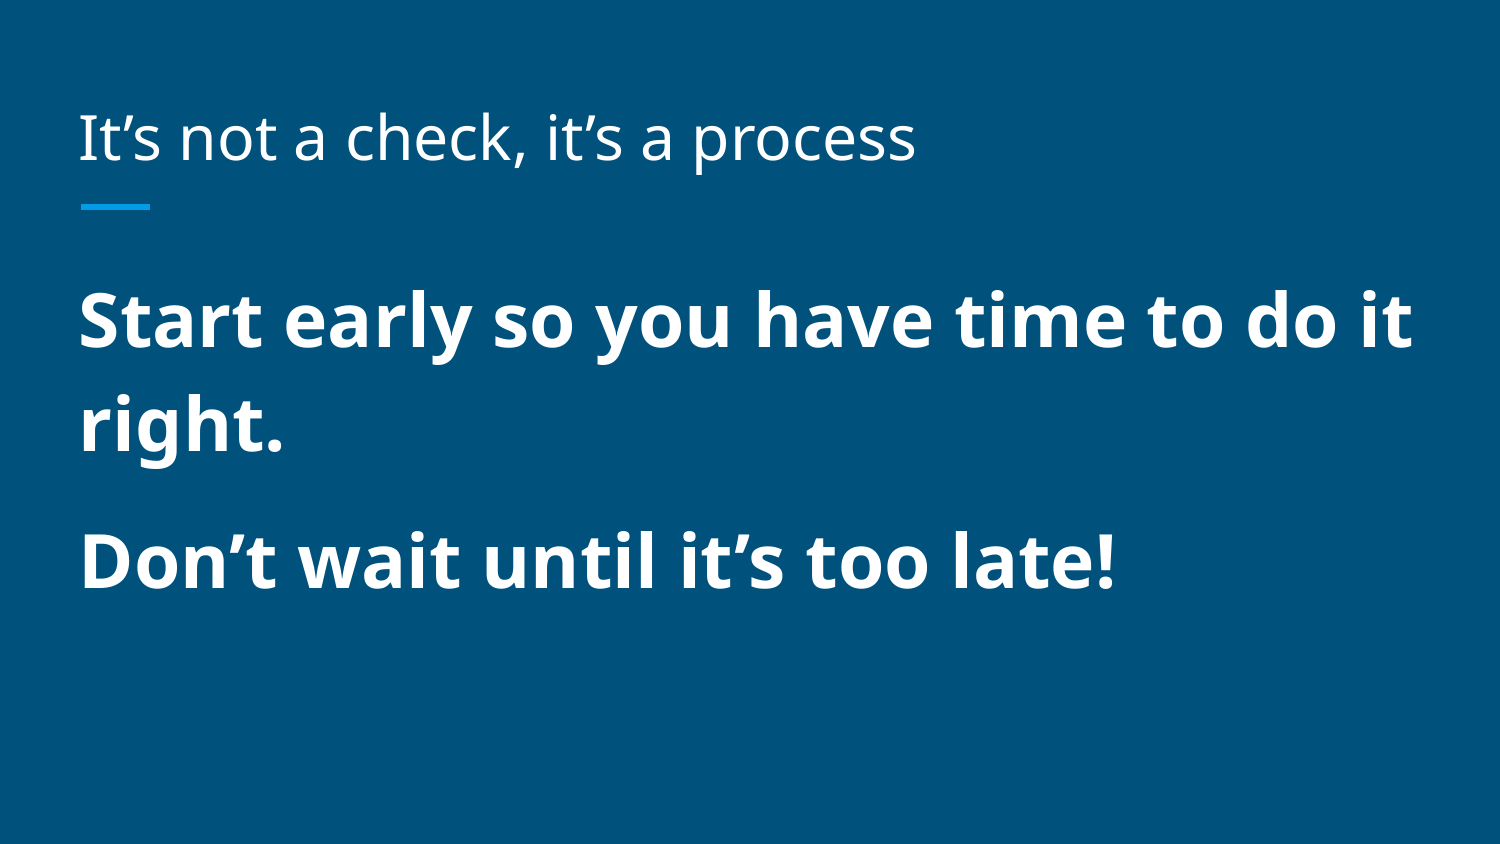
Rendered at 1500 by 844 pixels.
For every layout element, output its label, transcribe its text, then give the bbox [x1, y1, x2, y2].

title It’s not a check, it’s a process [63, 75, 1437, 188]
list Start early so you have time to do it right. Don’t wait until it’s too late! [63, 244, 1437, 750]
